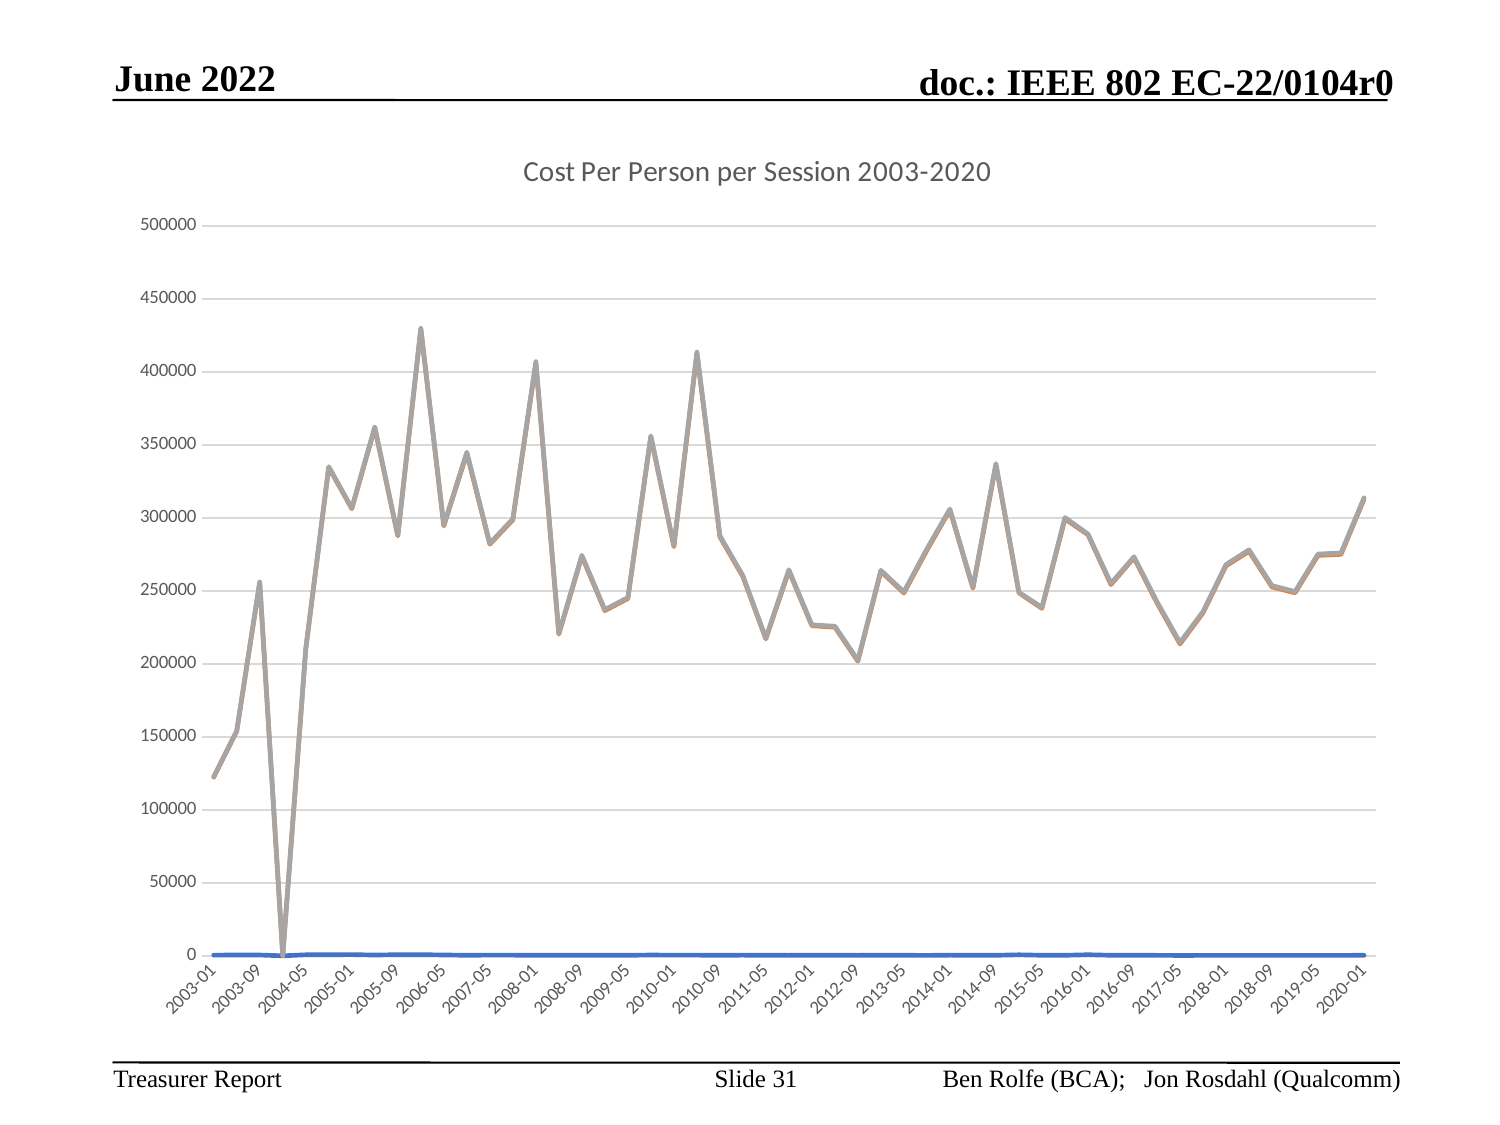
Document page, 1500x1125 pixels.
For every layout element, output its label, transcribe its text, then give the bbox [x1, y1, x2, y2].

footer Ben Rolfe (BCA); Jon Rosdahl (Qualcomm) [826, 1061, 1402, 1093]
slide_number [114, 54, 423, 100]
slide_number Slide 31 [712, 1061, 800, 1123]
chart [114, 124, 1402, 1038]
